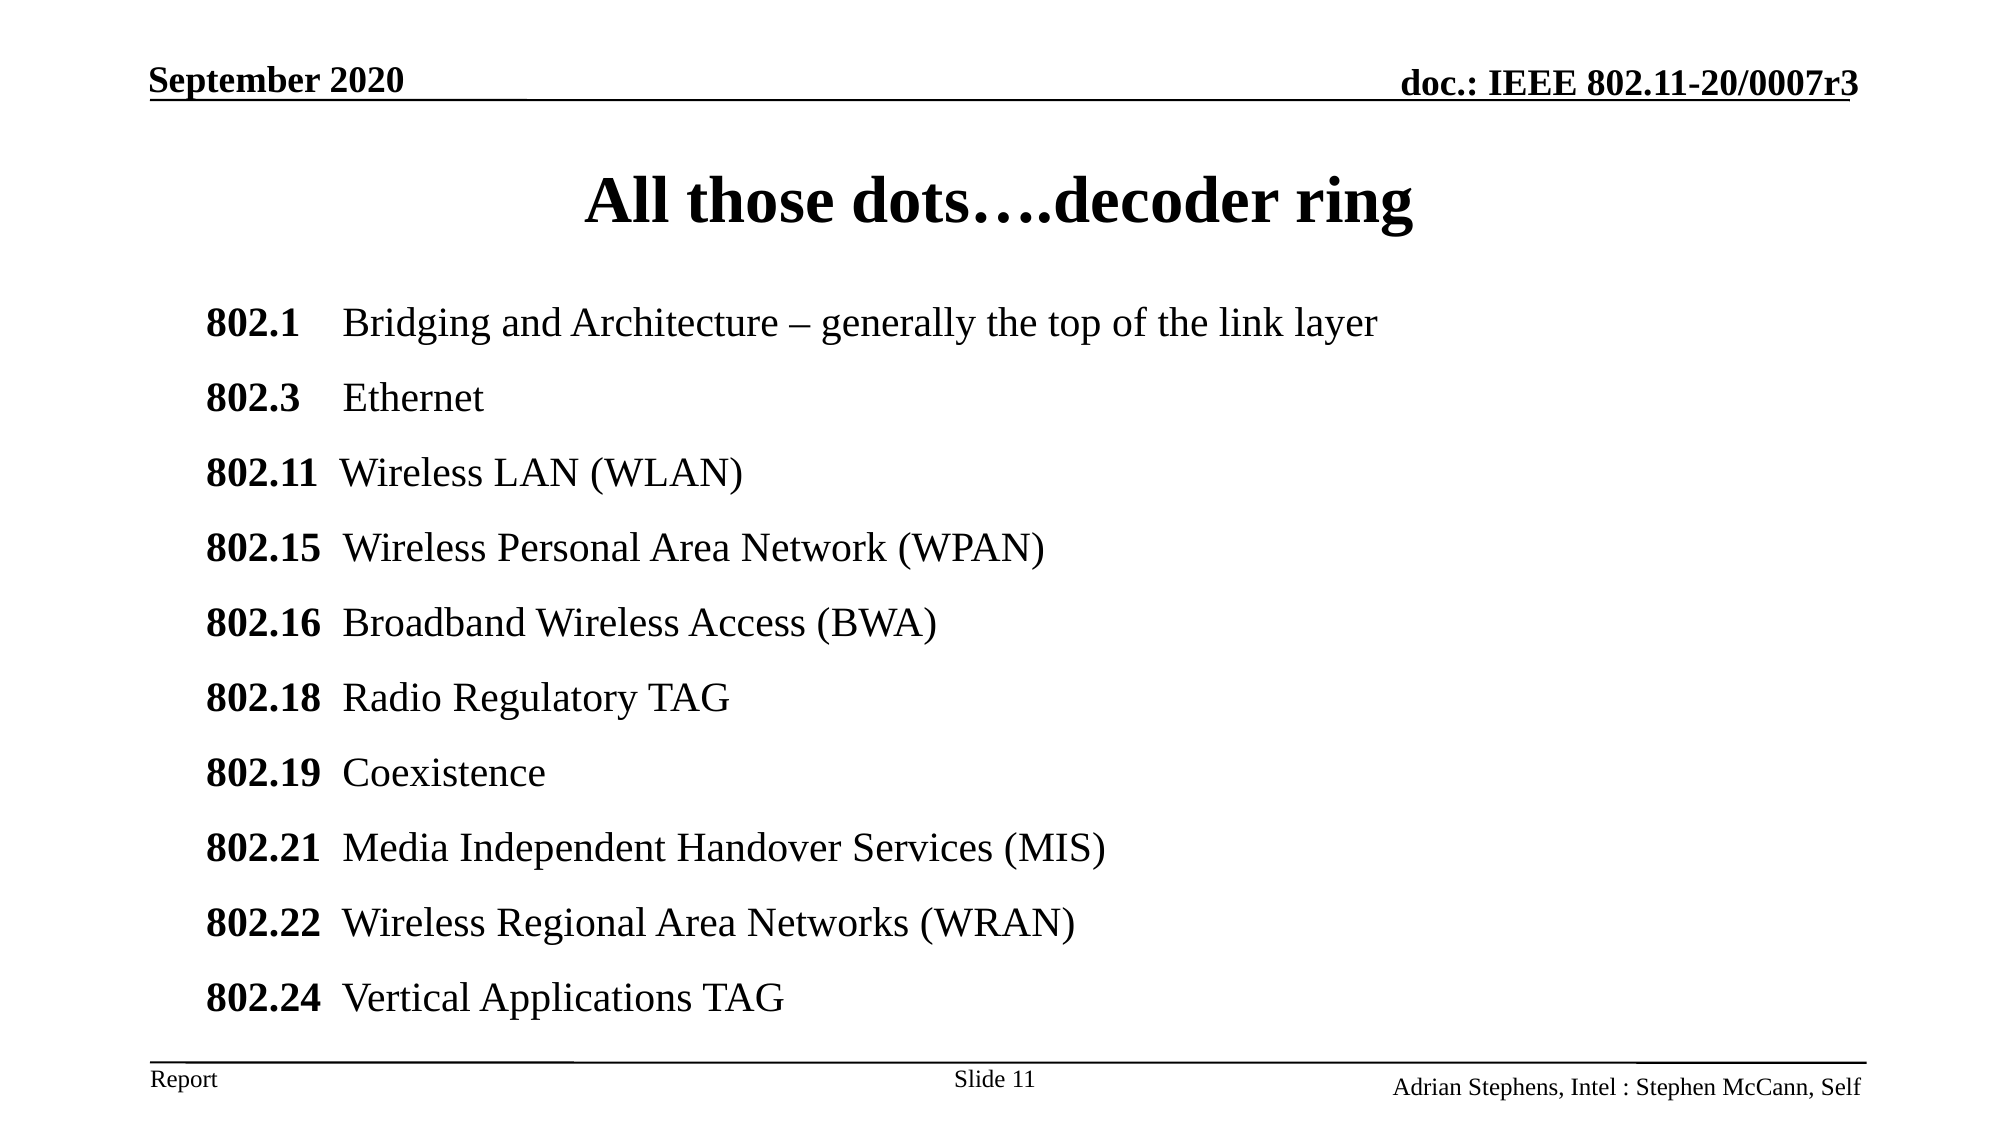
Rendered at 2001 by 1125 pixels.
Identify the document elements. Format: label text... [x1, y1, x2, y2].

text_box [1012, 262, 1675, 1005]
text_box Adrian Stephens, Intel : Stephen McCann, Self [1377, 1062, 1886, 1101]
text_box 802.1 Bridging and Architecture – generally the top of the link layer 802.3 Ethernet 802.11 Wireless LAN (WLAN) 802.15 Wireless Personal Area Network (WPAN) 802.16 Broadband Wireless Access (BWA) 802.18 Radio Regulatory TAG 802.19 Coexistence 802.21 Media Independent Handover Services (MIS) 802.22 Wireless Regional Area Networks (WRAN) 802.24 Vertical Applications TAG [161, 262, 1863, 1047]
text_box All those dots….decoder ring [393, 131, 1607, 261]
text_box September 2020 [133, 47, 544, 93]
text_box Slide 11 [940, 1062, 1050, 1122]
